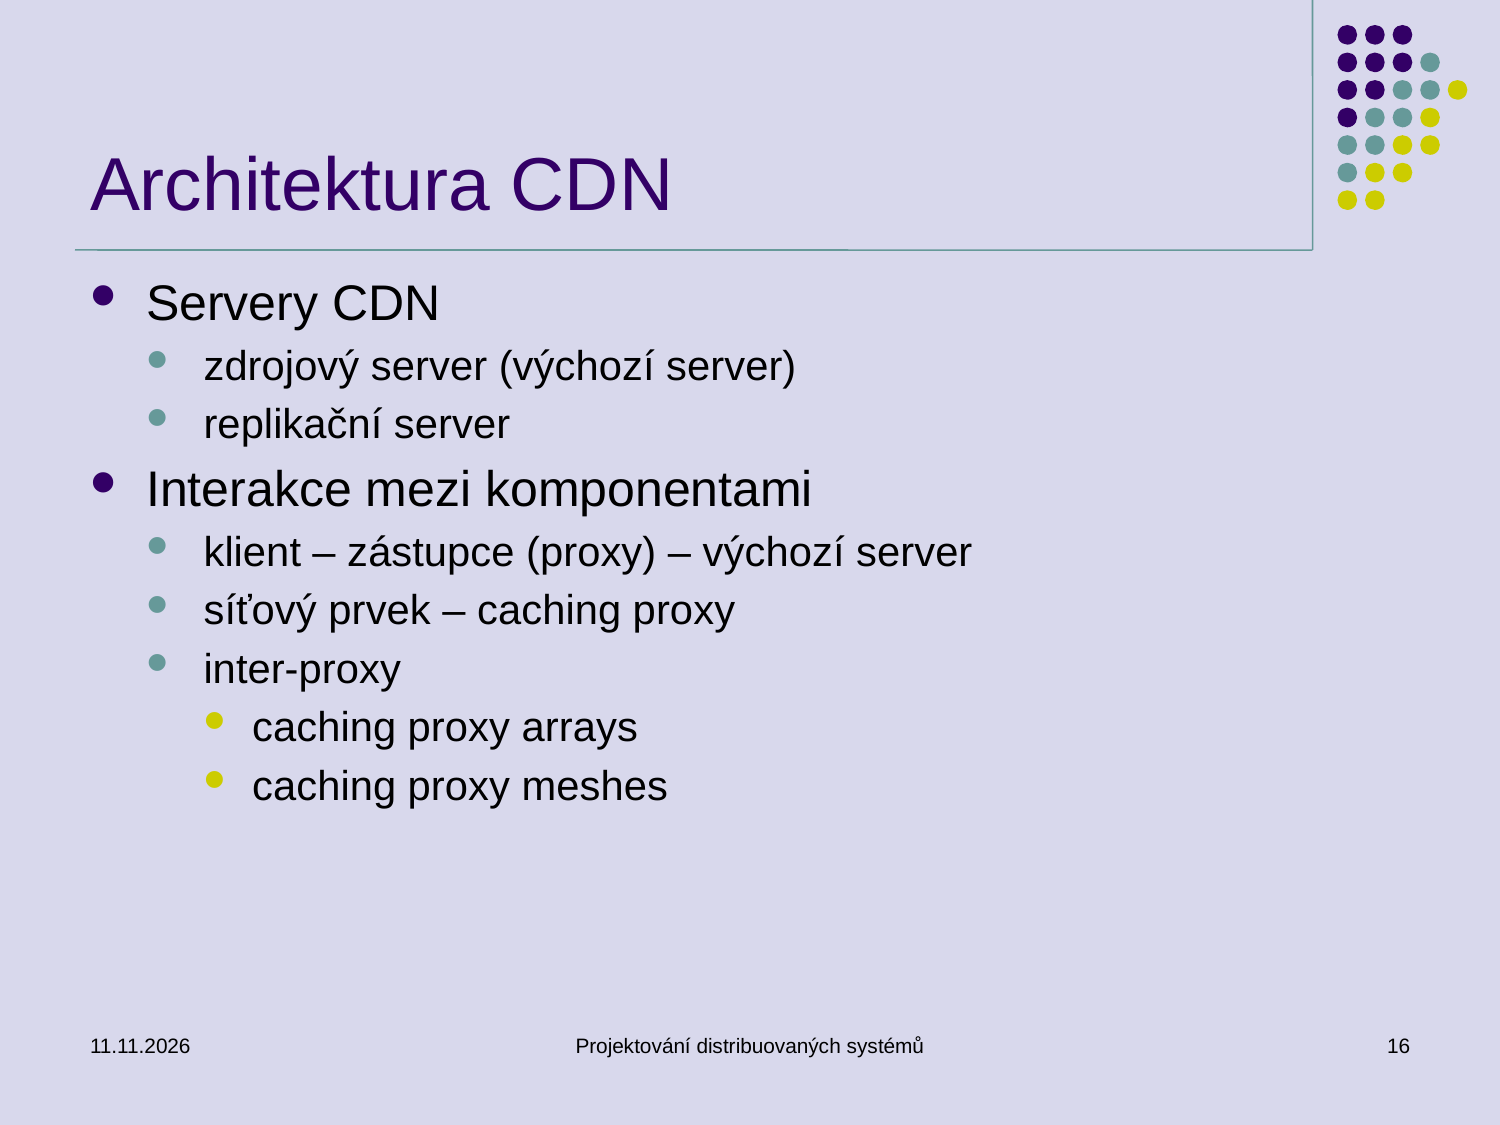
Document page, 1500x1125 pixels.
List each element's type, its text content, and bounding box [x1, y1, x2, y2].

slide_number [75, 1025, 425, 1100]
list Servery CDN zdrojový server (výchozí server) replikační server Interakce mezi komponentami klient – zástupce (proxy) – výchozí server síťový prvek – caching proxy inter-proxy caching proxy arrays caching proxy meshes [75, 262, 1425, 1025]
slide_number 16 [1074, 1025, 1425, 1100]
title Architektura CDN [75, 20, 1313, 233]
footer Projektování distribuovaných systémů [512, 1025, 988, 1100]
